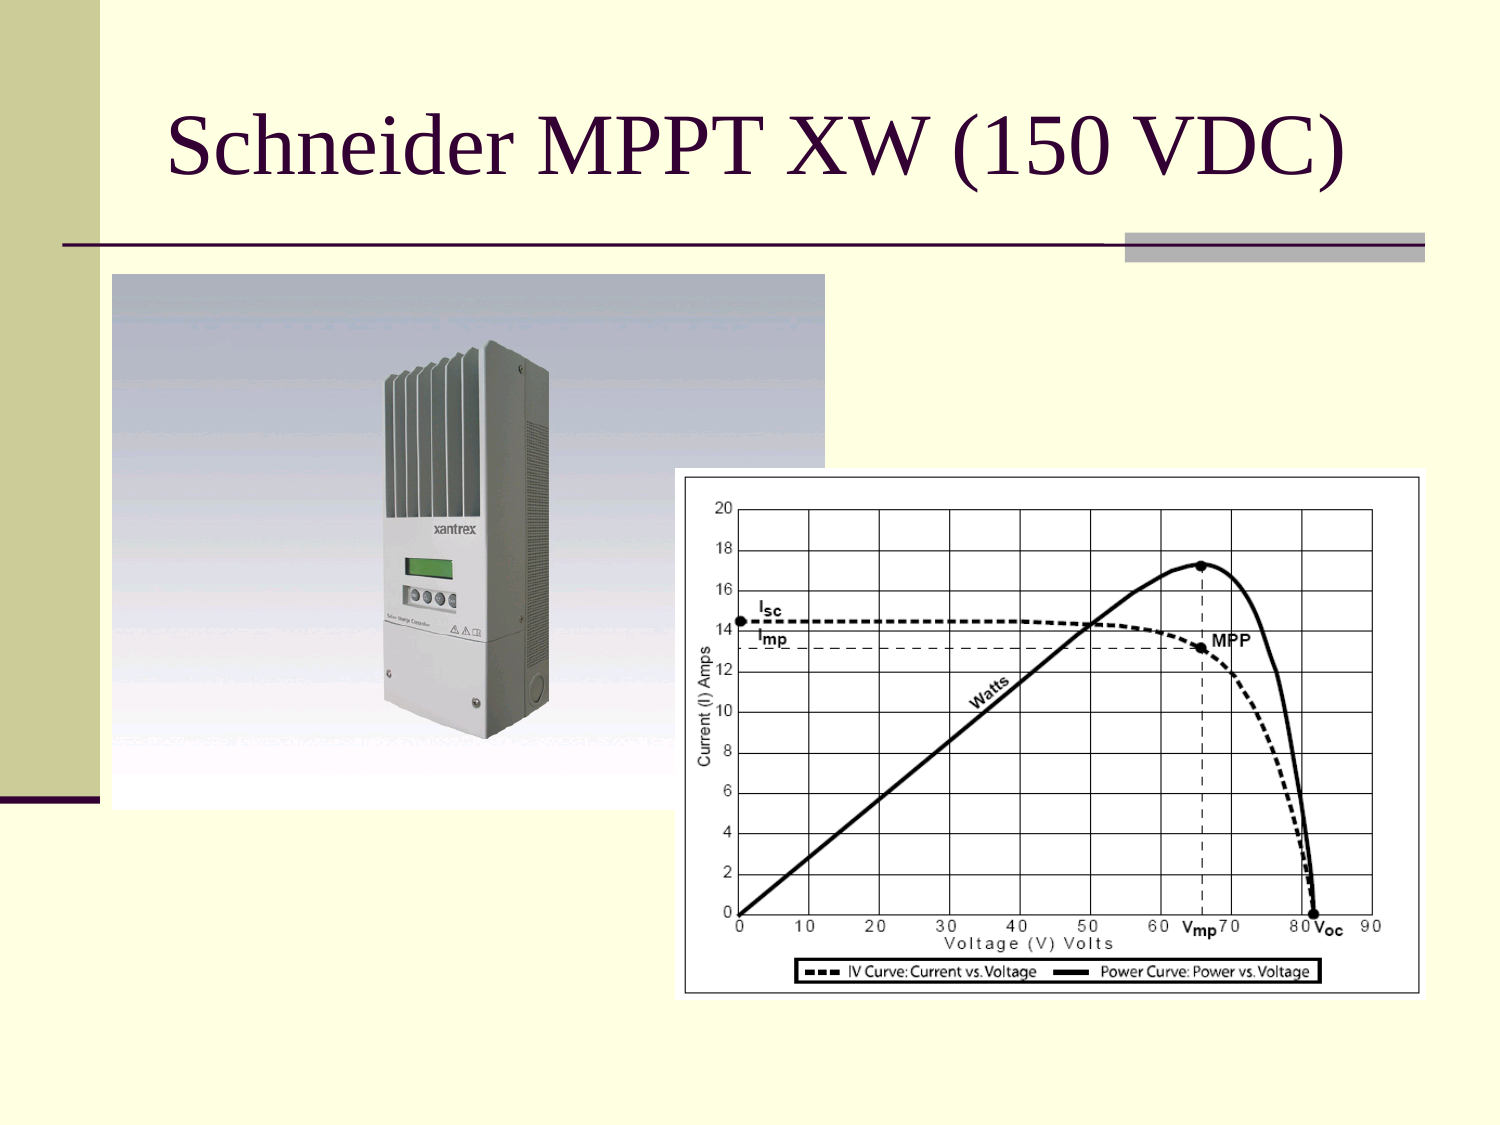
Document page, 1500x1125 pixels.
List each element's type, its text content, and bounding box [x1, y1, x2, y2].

title Schneider MPPT XW (150 VDC) [149, 45, 1426, 234]
picture [112, 274, 1426, 1001]
